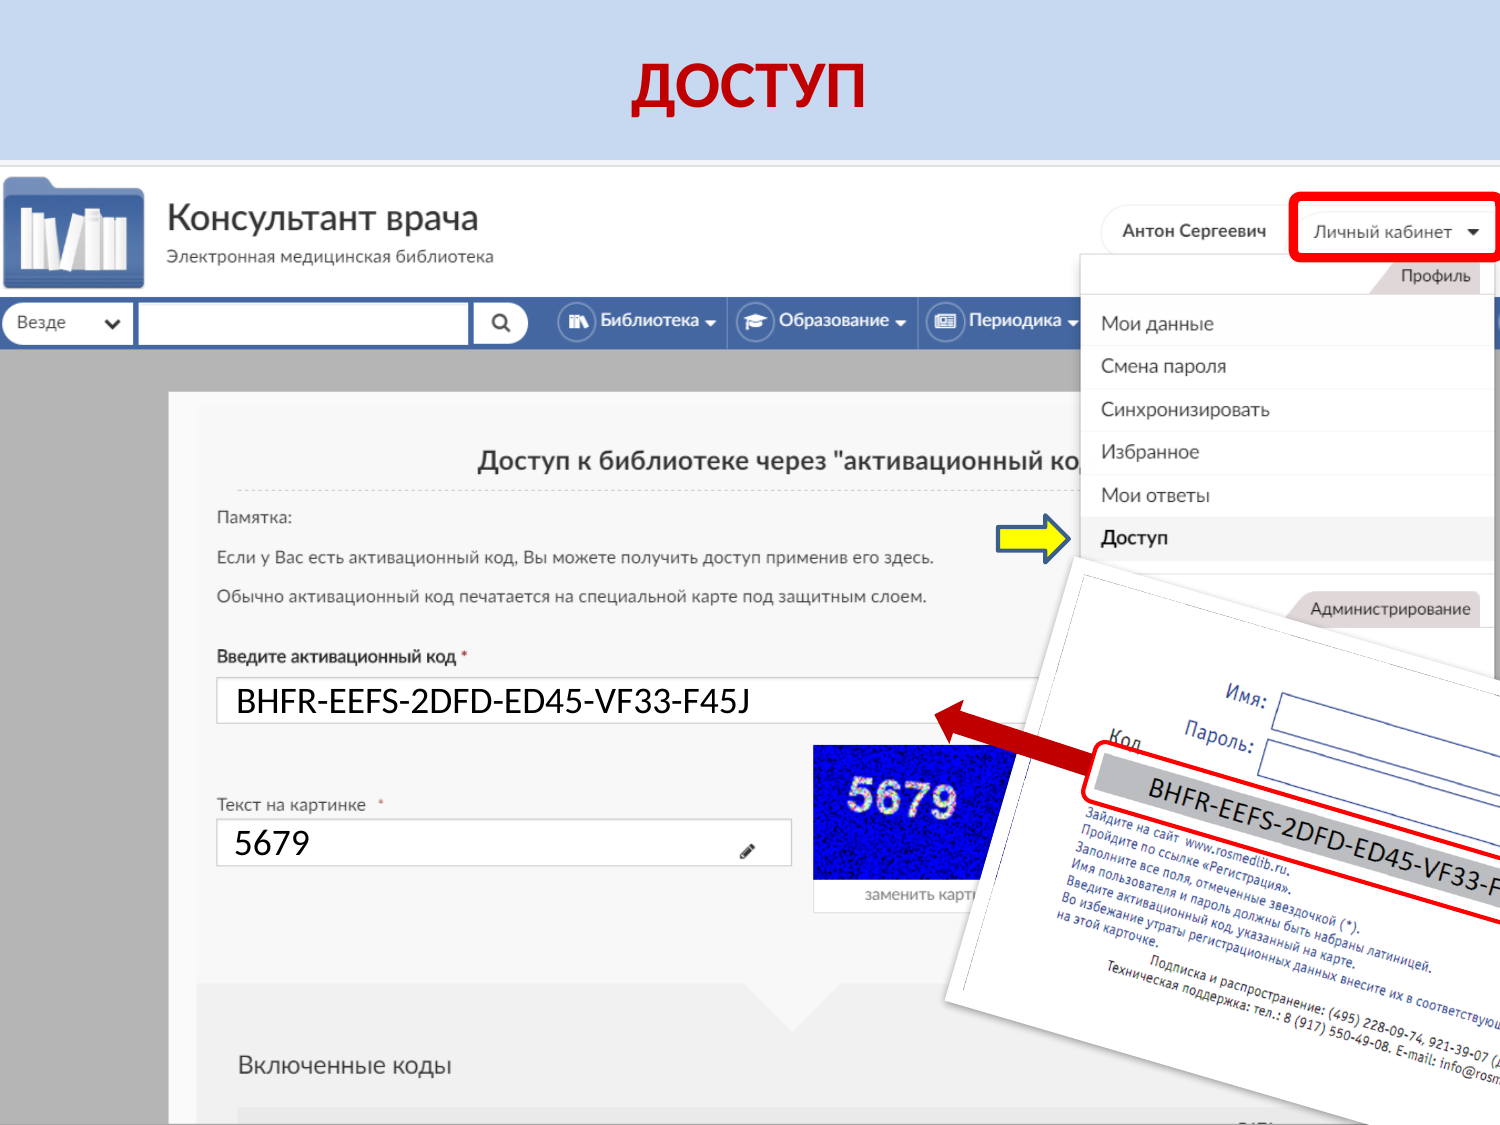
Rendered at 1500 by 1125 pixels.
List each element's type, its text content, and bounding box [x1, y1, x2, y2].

picture [0, 160, 1500, 1125]
text_box ДОСТУП [0, 0, 1500, 160]
